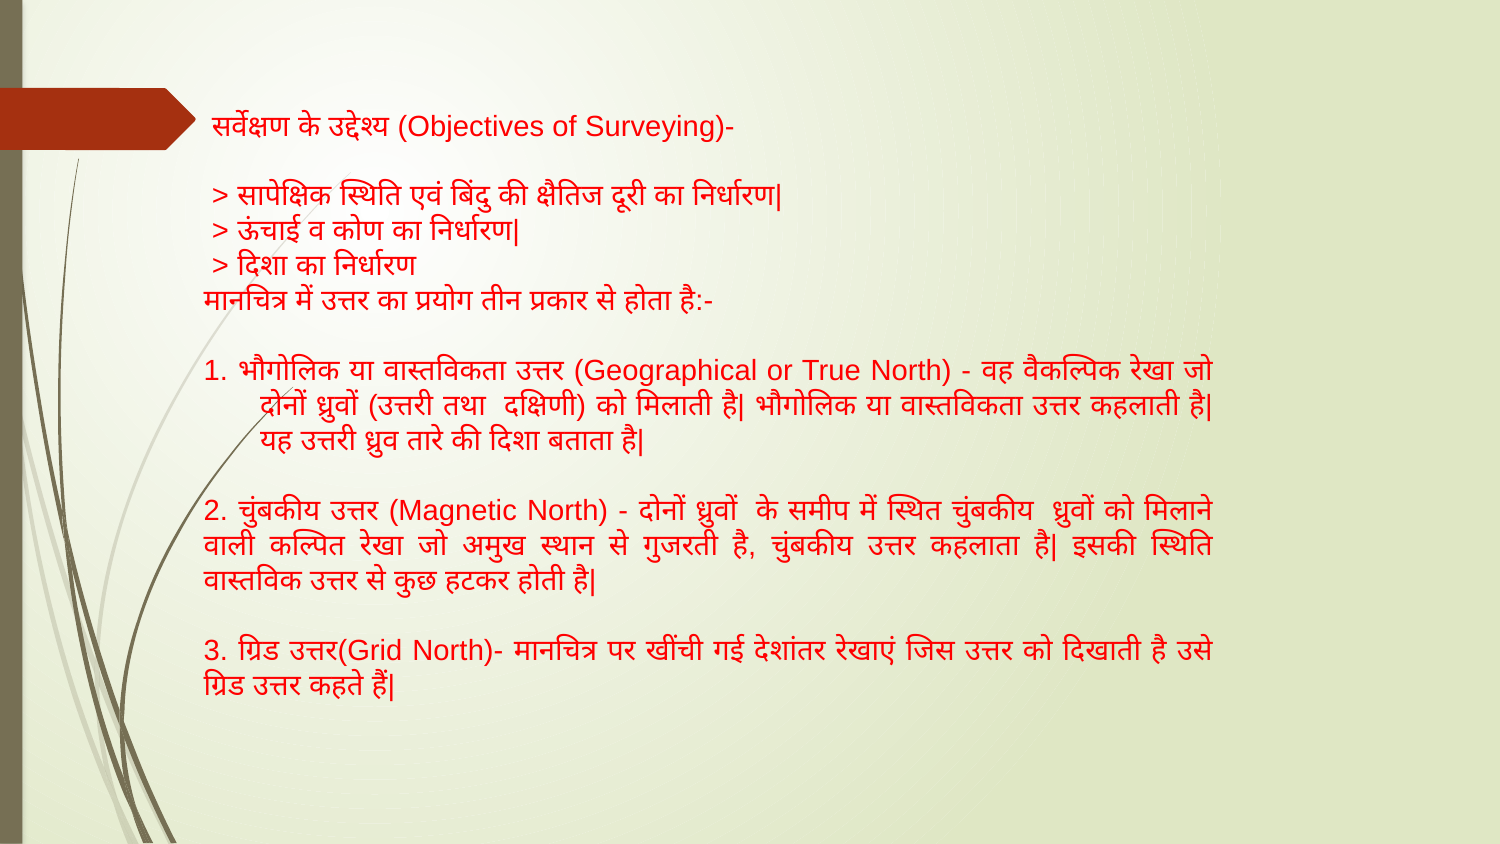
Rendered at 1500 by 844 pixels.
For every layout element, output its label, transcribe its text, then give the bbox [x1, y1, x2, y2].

text_box सर्वेक्षण के उद्देश्य (Objectives of Surveying)- > सापेक्षिक स्थिति एवं बिंदु की क्षैतिज दूरी का निर्धारण| > ऊंचाई व कोण का निर्धारण| > दिशा का निर्धारण मानचित्र में उत्तर का प्रयोग तीन प्रकार से होता है:- 1. भौगोलिक या वास्तविकता उत्तर (Geographical or True North) - वह वैकल्पिक रेखा जो दोनों ध्रुवों (उत्तरी तथा दक्षिणी) को मिलाती है| भौगोलिक या वास्तविकता उत्तर कहलाती है| यह उत्तरी ध्रुव तारे की दिशा बताता है| 2. चुंबकीय उत्तर (Magnetic North) - दोनों ध्रुवों के समीप में स्थित चुंबकीय ध्रुवों को मिलाने वाली कल्पित रेखा जो अमुख स्थान से गुजरती है, चुंबकीय उत्तर कहलाता है| इसकी स्थिति वास्तविक उत्तर से कुछ हटकर होती है| 3. ग्रिड उत्तर(Grid North)- मानचित्र पर खींची गई देशांतर रेखाएं जिस उत्तर को दिखाती है उसे ग्रिड उत्तर कहते हैं| [188, 99, 1228, 779]
